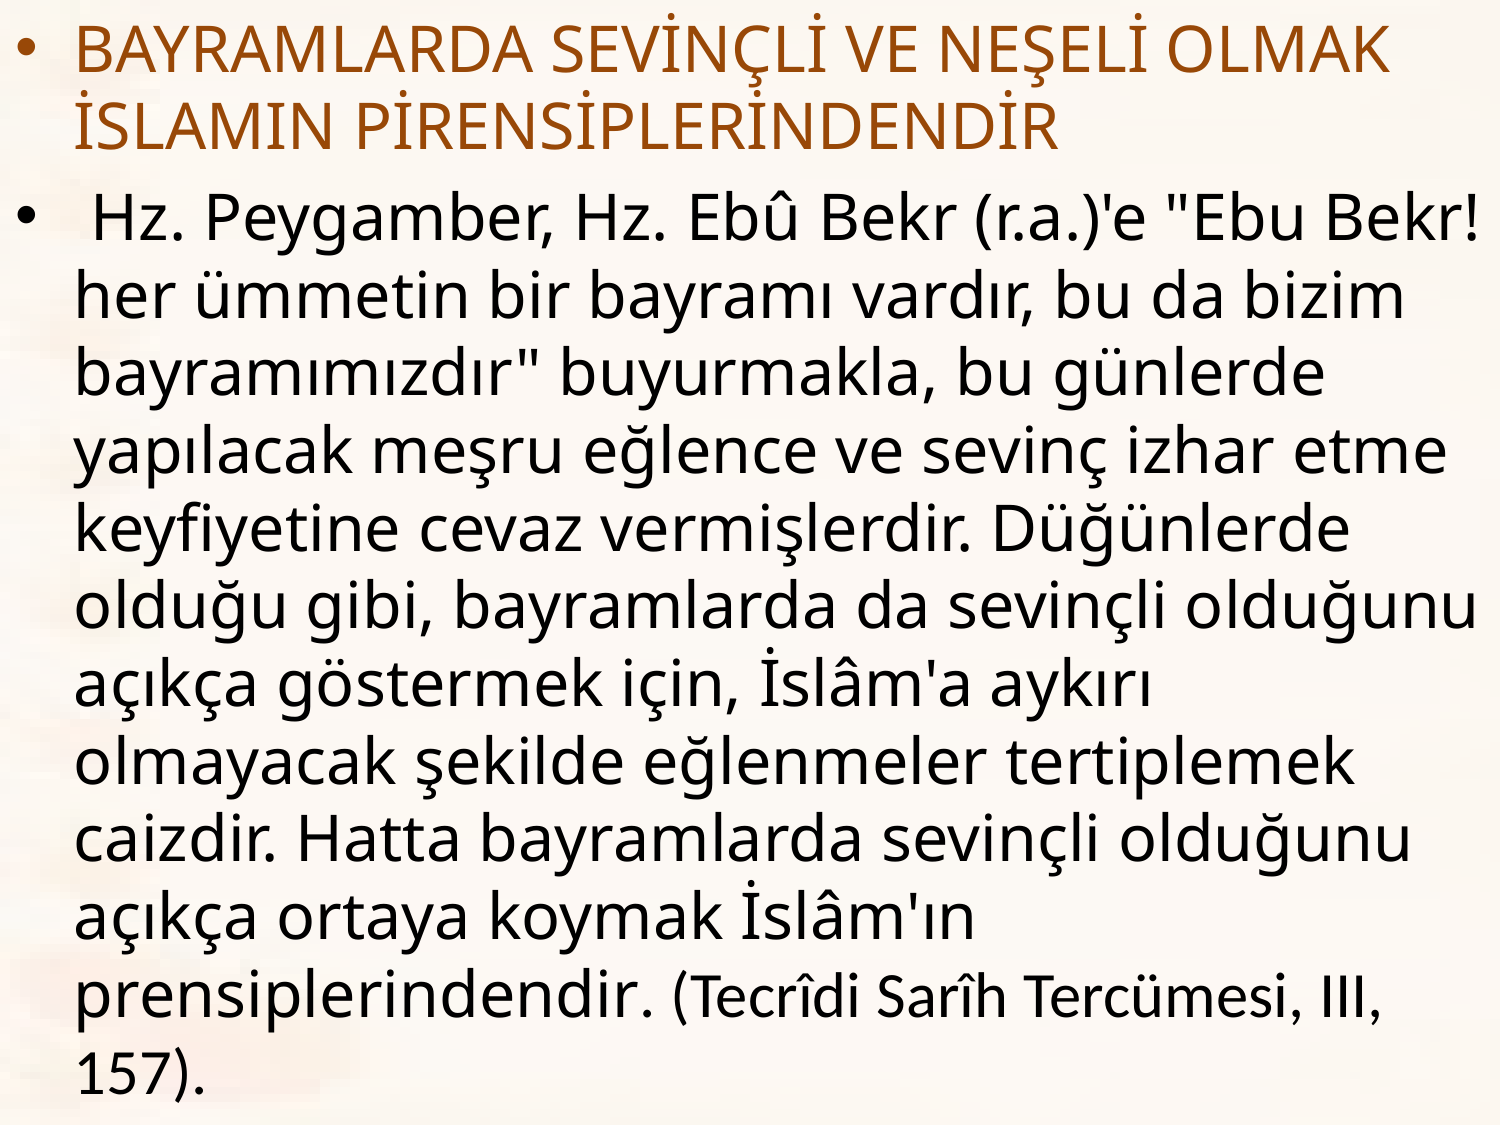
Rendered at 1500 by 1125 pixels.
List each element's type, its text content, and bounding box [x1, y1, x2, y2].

list BAYRAMLARDA SEVİNÇLİ VE NEŞELİ OLMAK İSLAMIN PİRENSİPLERİNDENDİR Hz. Peygamber, Hz. Ebû Bekr (r.a.)'e "Ebu Bekr! her ümmetin bir bayramı vardır, bu da bizim bayramımızdır" buyurmakla, bu günlerde yapılacak meşru eğlence ve sevinç izhar etme keyfiyetine cevaz vermişlerdir. Düğünlerde olduğu gibi, bayramlarda da sevinçli olduğunu açıkça göstermek için, İslâm'a aykırı olmayacak şekilde eğlenmeler tertiplemek caizdir. Hatta bayramlarda sevinçli olduğunu açıkça ortaya koymak İslâm'ın prensiplerindendir. (Tecrîdi Sarîh Tercümesi, III, 157). [0, 0, 1500, 1125]
